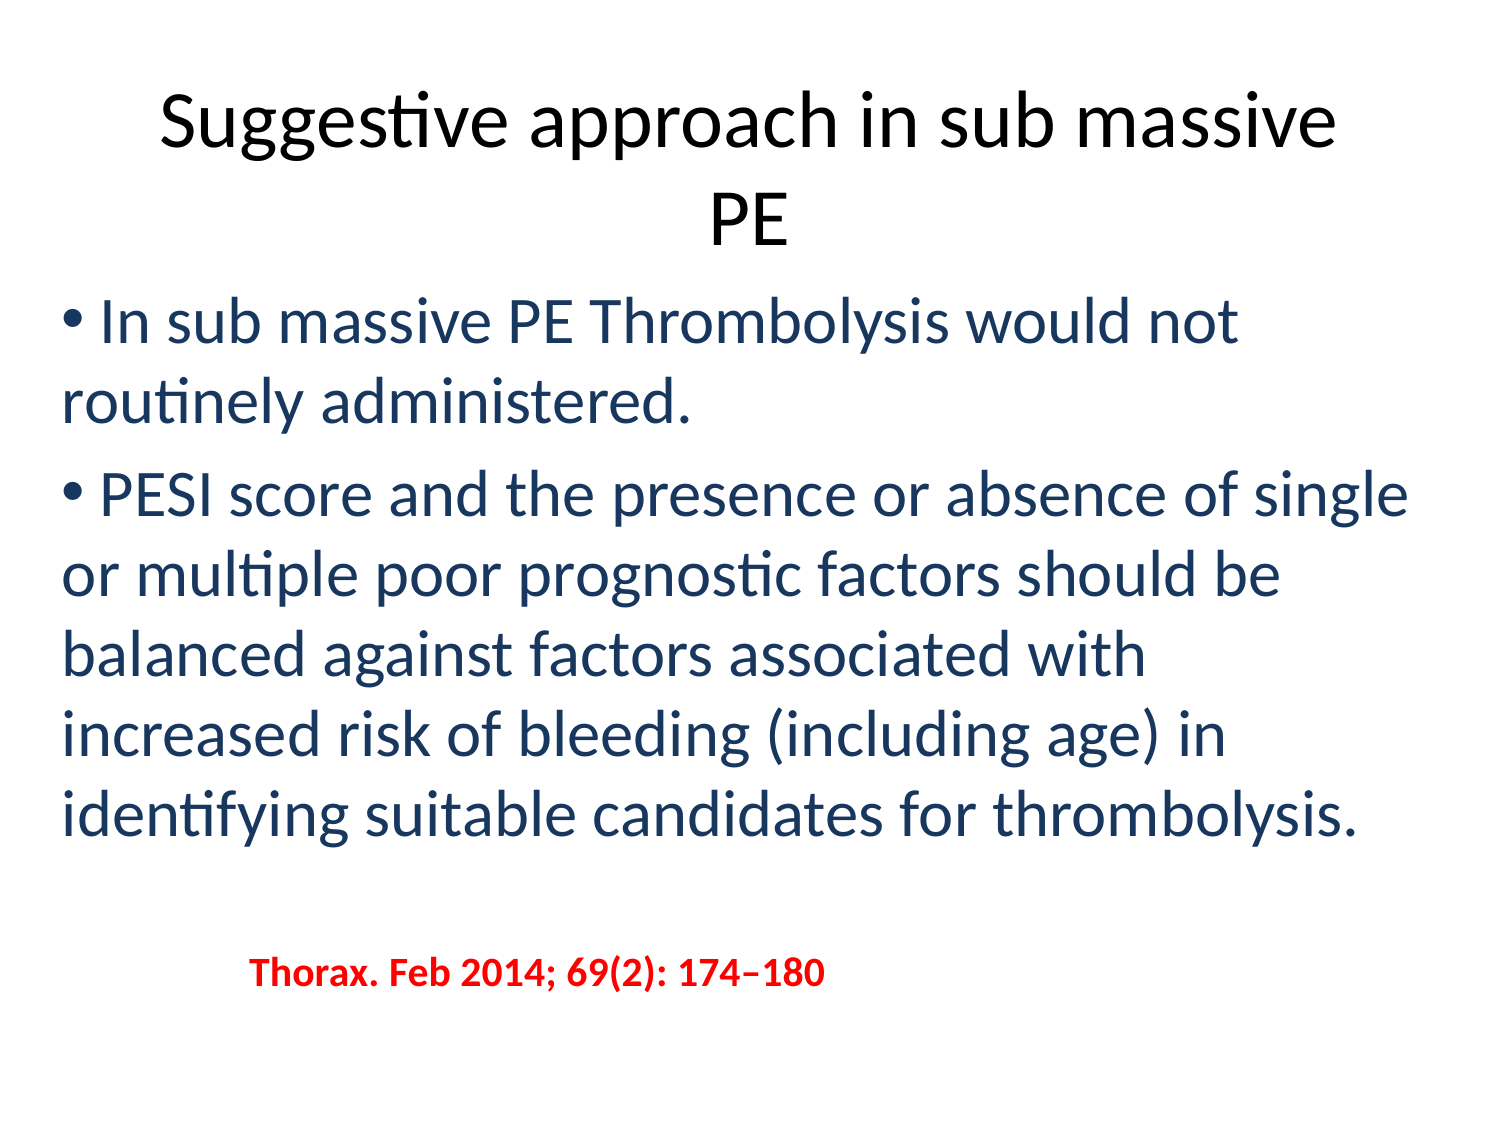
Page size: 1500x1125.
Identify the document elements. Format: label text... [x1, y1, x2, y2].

title Suggestive approach in sub massive PE [112, 58, 1388, 269]
subtitle In sub massive PE Thrombolysis would not routinely administered. PESI score and the presence or absence of single or multiple poor prognostic factors should be balanced against factors associated with increased risk of bleeding (including age) in identifying suitable candidates for thrombolysis. [46, 269, 1430, 926]
text_box Thorax. Feb 2014; 69(2): 174–180 [234, 937, 1030, 1003]
